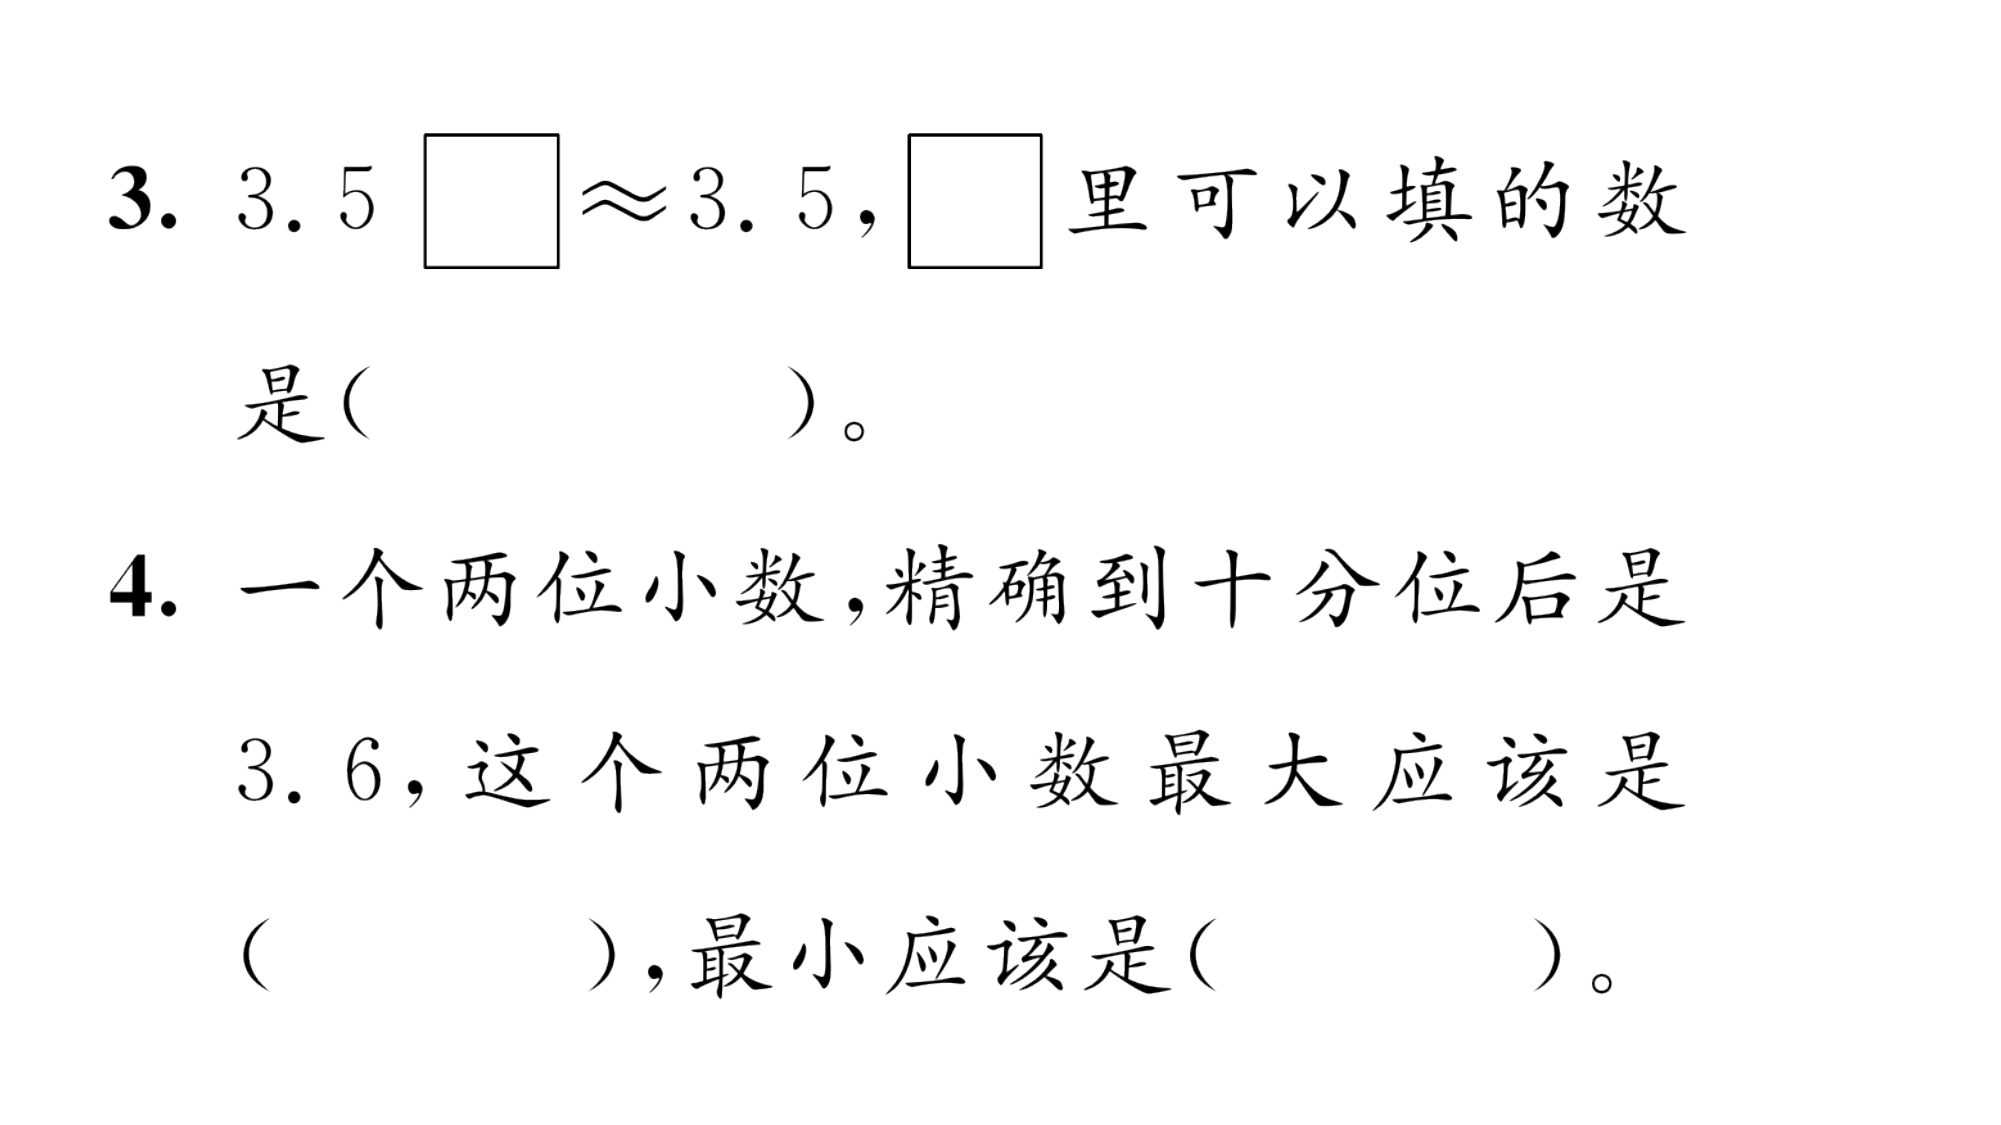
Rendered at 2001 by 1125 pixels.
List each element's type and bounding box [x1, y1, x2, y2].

picture [102, 78, 1849, 1023]
